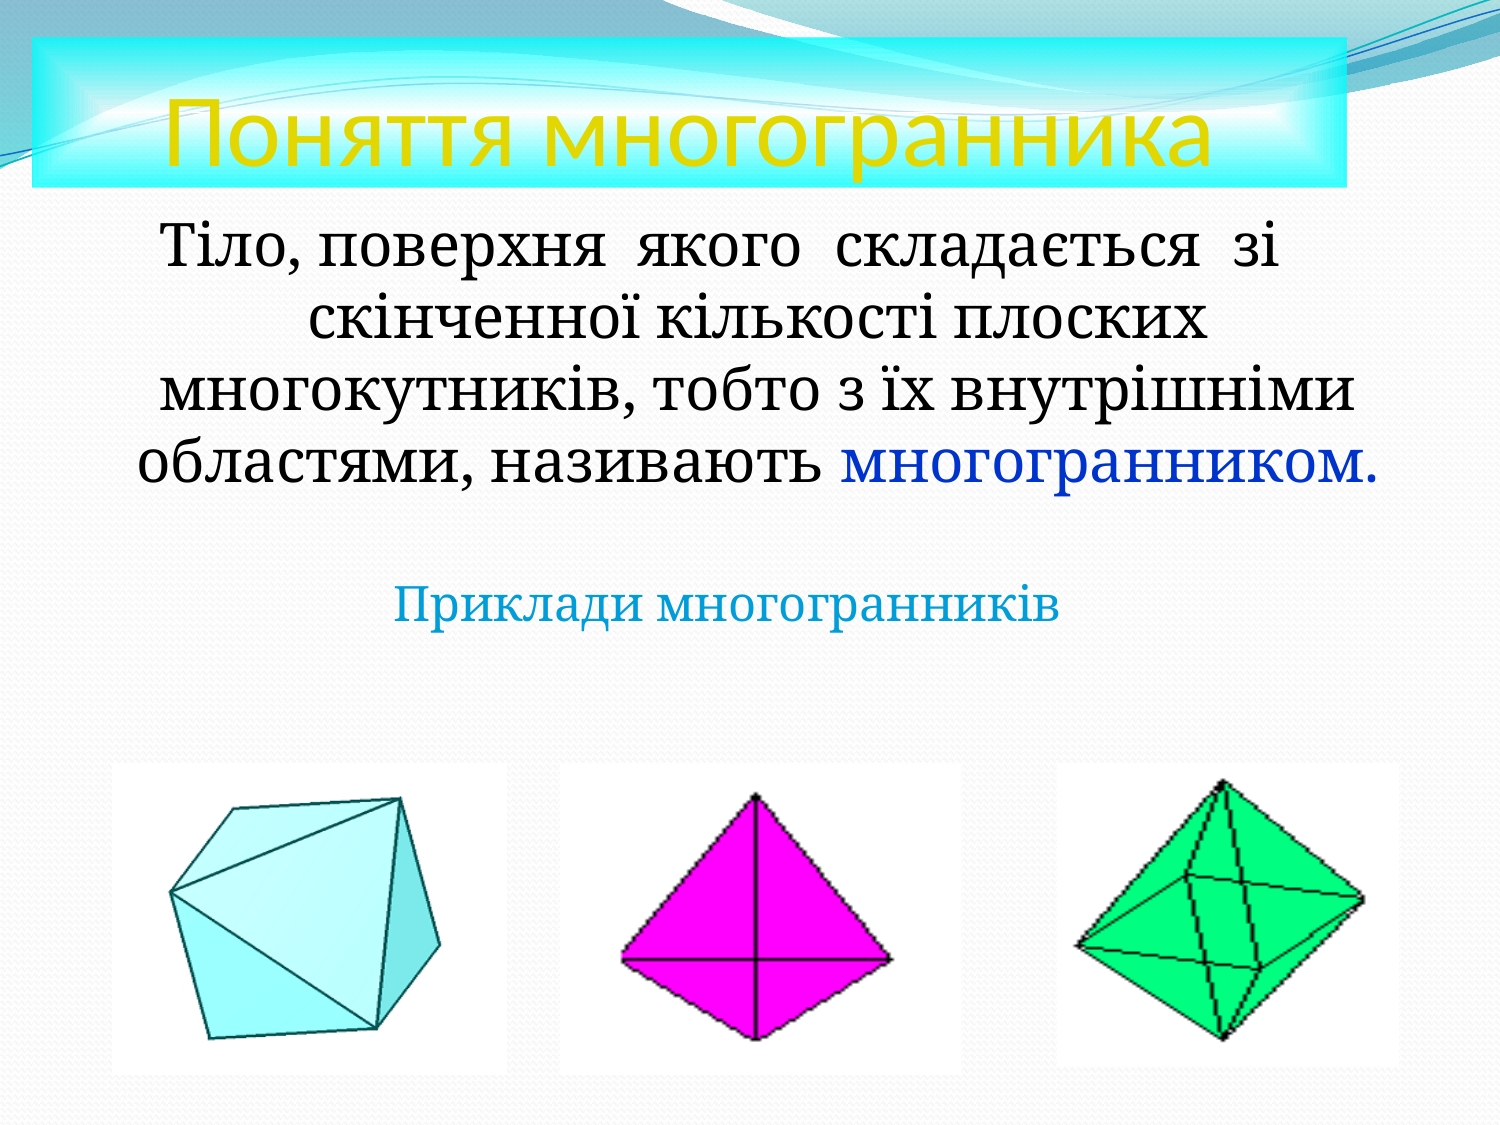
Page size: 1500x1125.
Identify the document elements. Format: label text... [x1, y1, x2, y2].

picture [560, 762, 961, 1075]
list Тіло, поверхня якого складається зі скінченної кількості плоских многокутників, тобто з їх внутрішніми областями, називають многогранником. Приклади многогранників [34, 198, 1401, 716]
picture [1056, 762, 1399, 1067]
title Поняття многогранника [31, 37, 1348, 188]
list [111, 762, 508, 1075]
